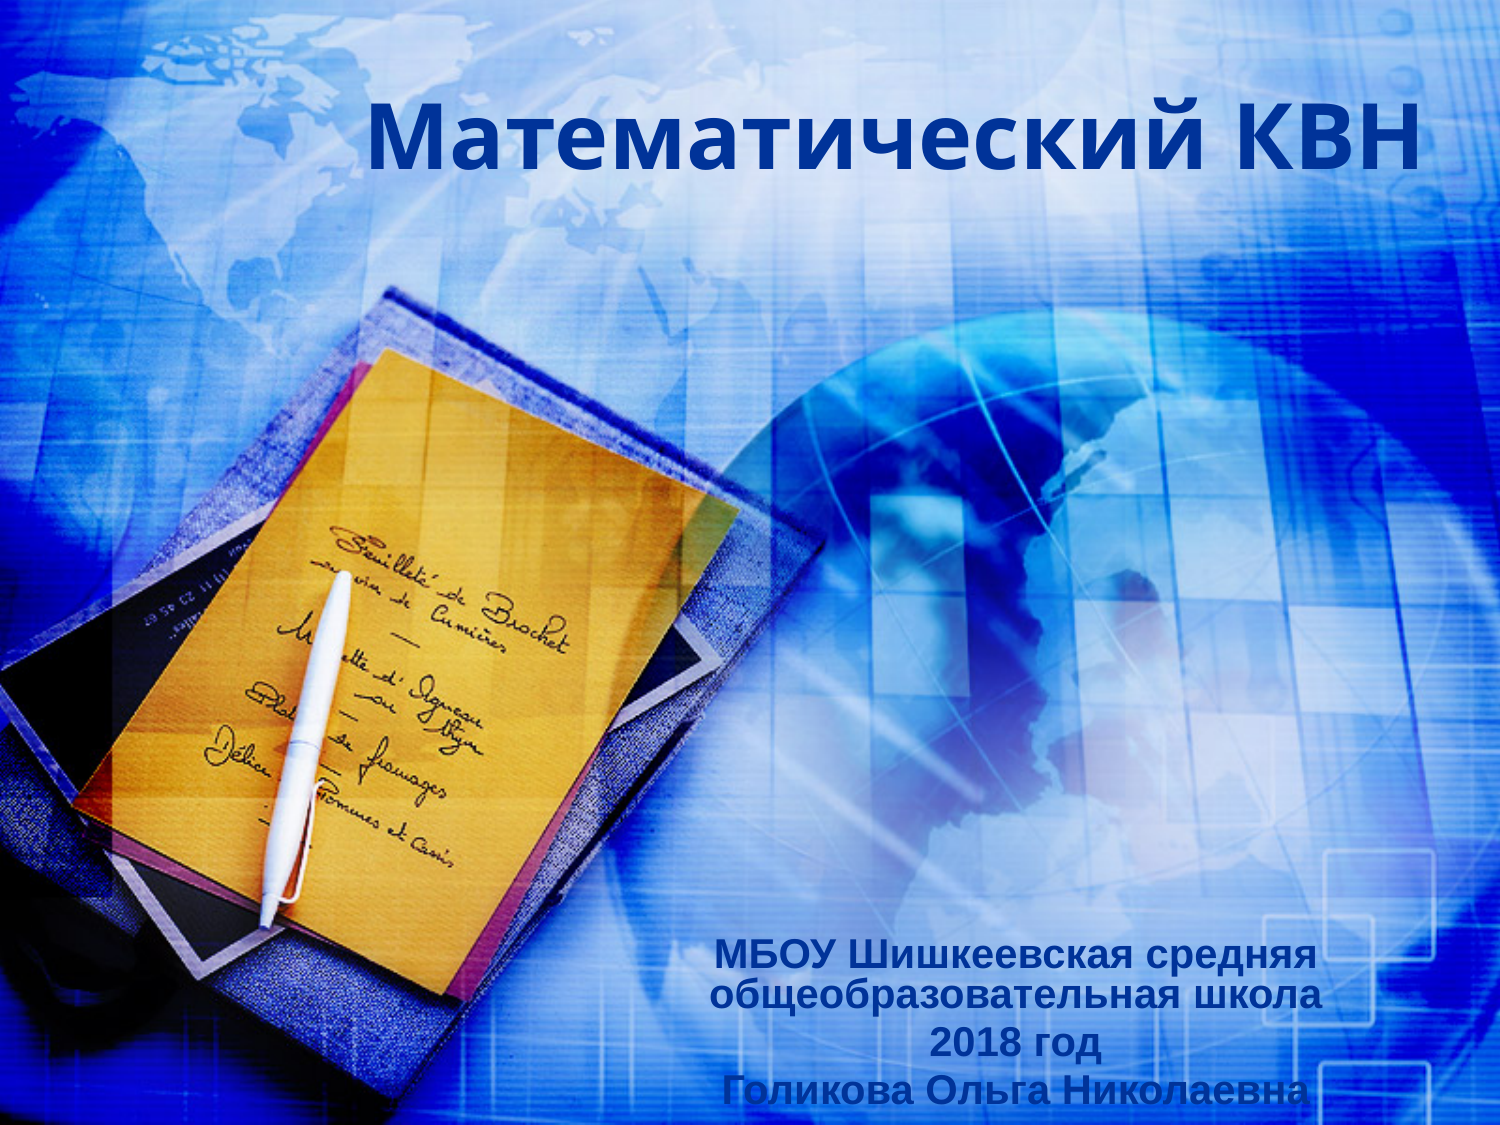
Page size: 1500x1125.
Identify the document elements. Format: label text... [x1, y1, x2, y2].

subtitle МБОУ Шишкеевская средняя общеобразовательная школа 2018 год Голикова Ольга Николаевна [572, 928, 1460, 1091]
picture [0, 0, 1500, 1125]
title Математический КВН [348, 77, 1460, 188]
